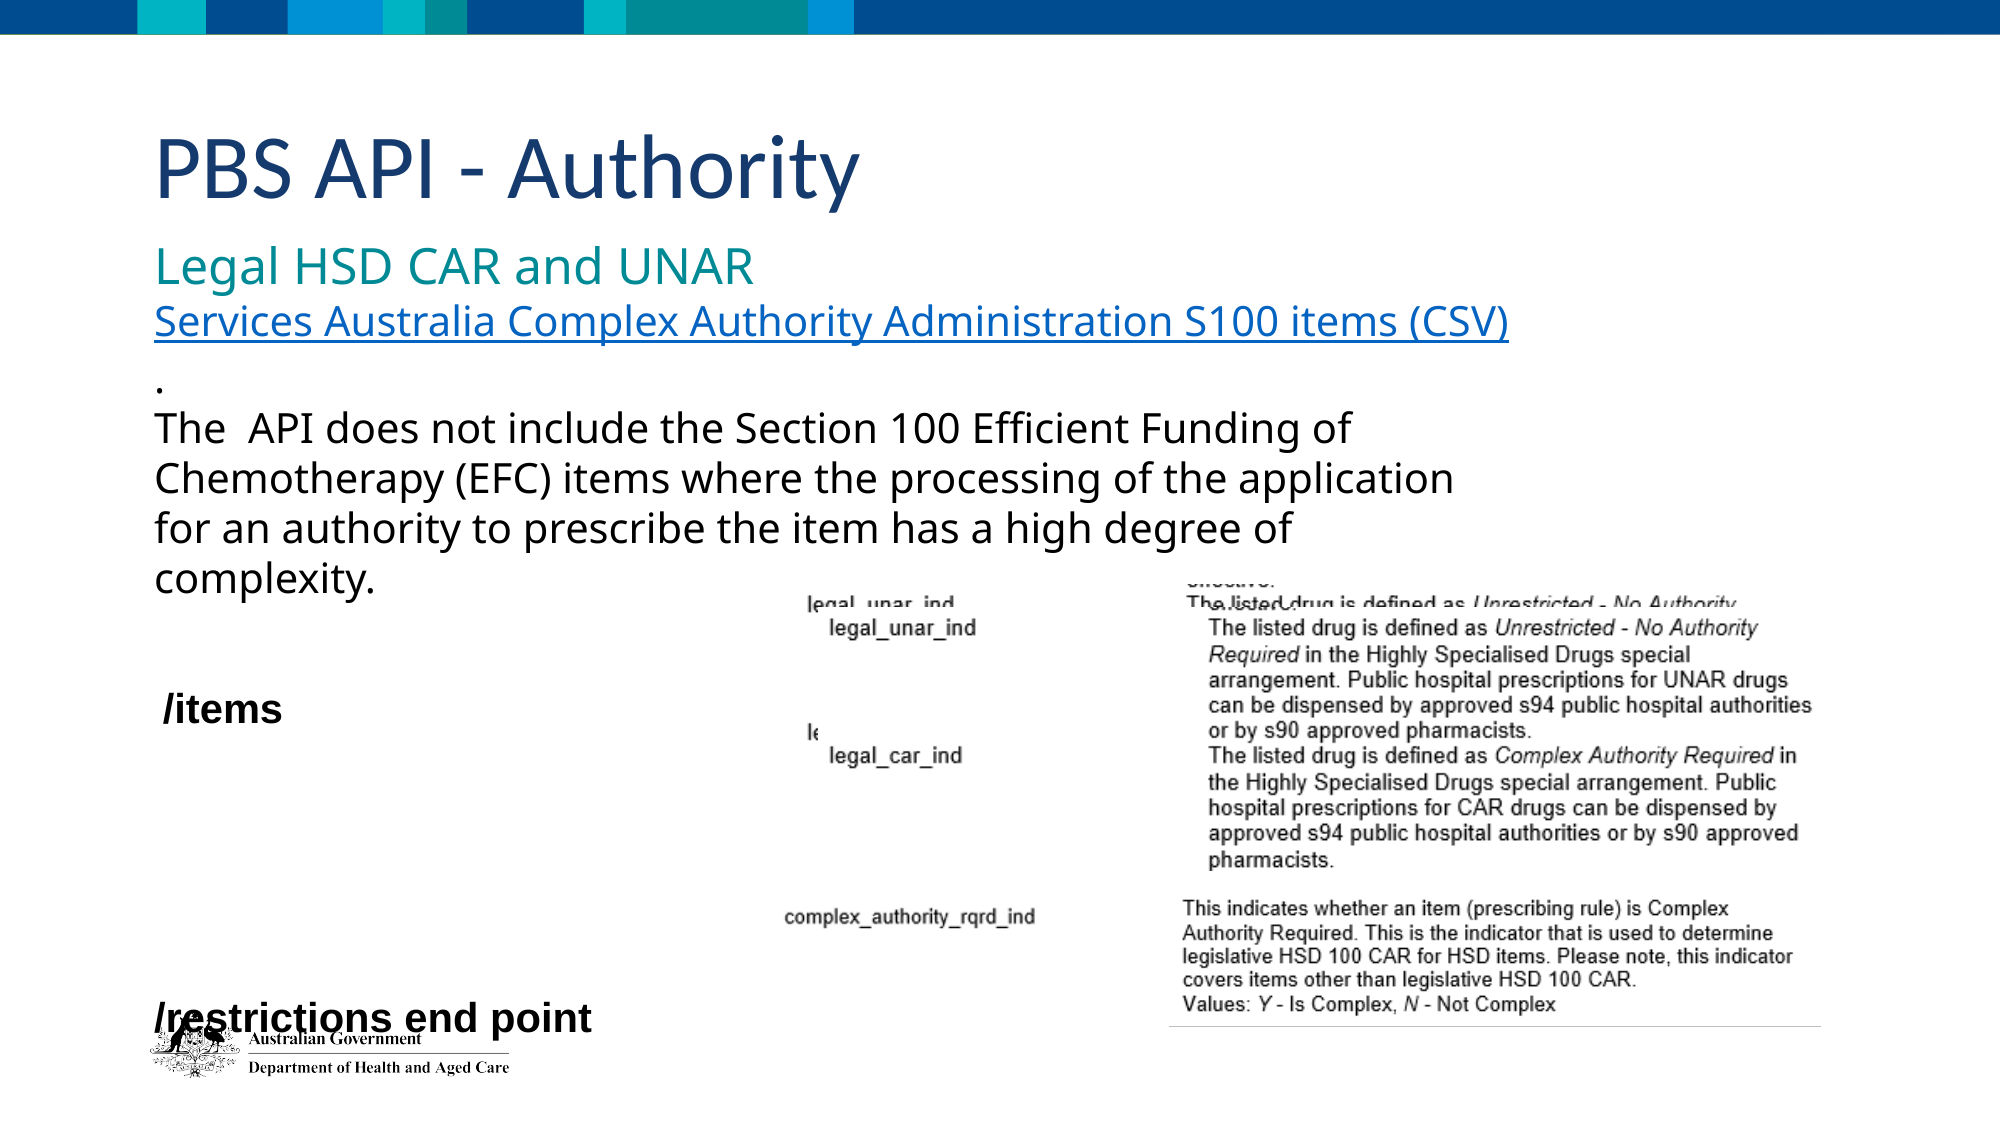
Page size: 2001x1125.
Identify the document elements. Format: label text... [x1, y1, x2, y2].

text_box PBS API - Authority [139, 111, 1934, 226]
text_box Legal HSD CAR and UNAR Services Australia Complex Authority Administration S100 items (CSV). The API does not include the Section 100 Efficient Funding of Chemotherapy (EFC) items where the processing of the application for an authority to prescribe the item has a high degree of complexity. /items /restrictions end point [139, 227, 1534, 1102]
picture [776, 900, 1047, 958]
picture [1169, 897, 1821, 1125]
picture [796, 584, 1829, 871]
